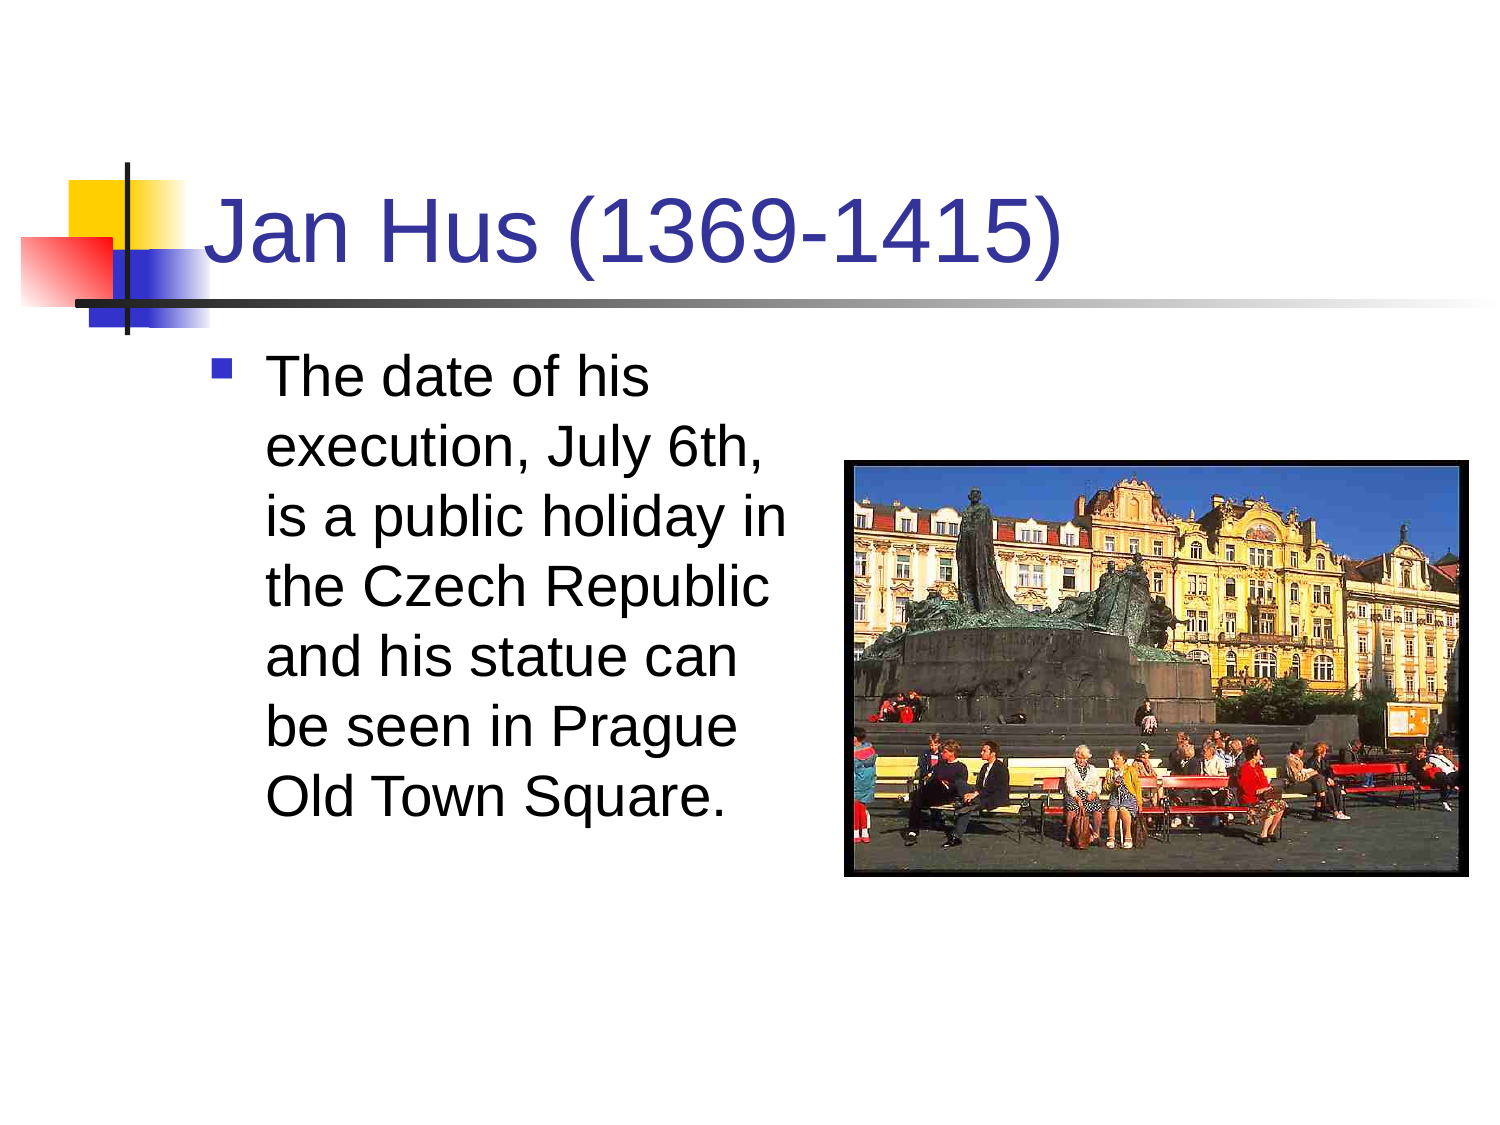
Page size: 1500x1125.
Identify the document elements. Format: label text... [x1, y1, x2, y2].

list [843, 460, 1469, 877]
list The date of his execution, July 6th, is a public holiday in the Czech Republic and his statue can be seen in Prague Old Town Square. [193, 331, 819, 1006]
title Jan Hus (1369-1415) [188, 101, 1468, 289]
